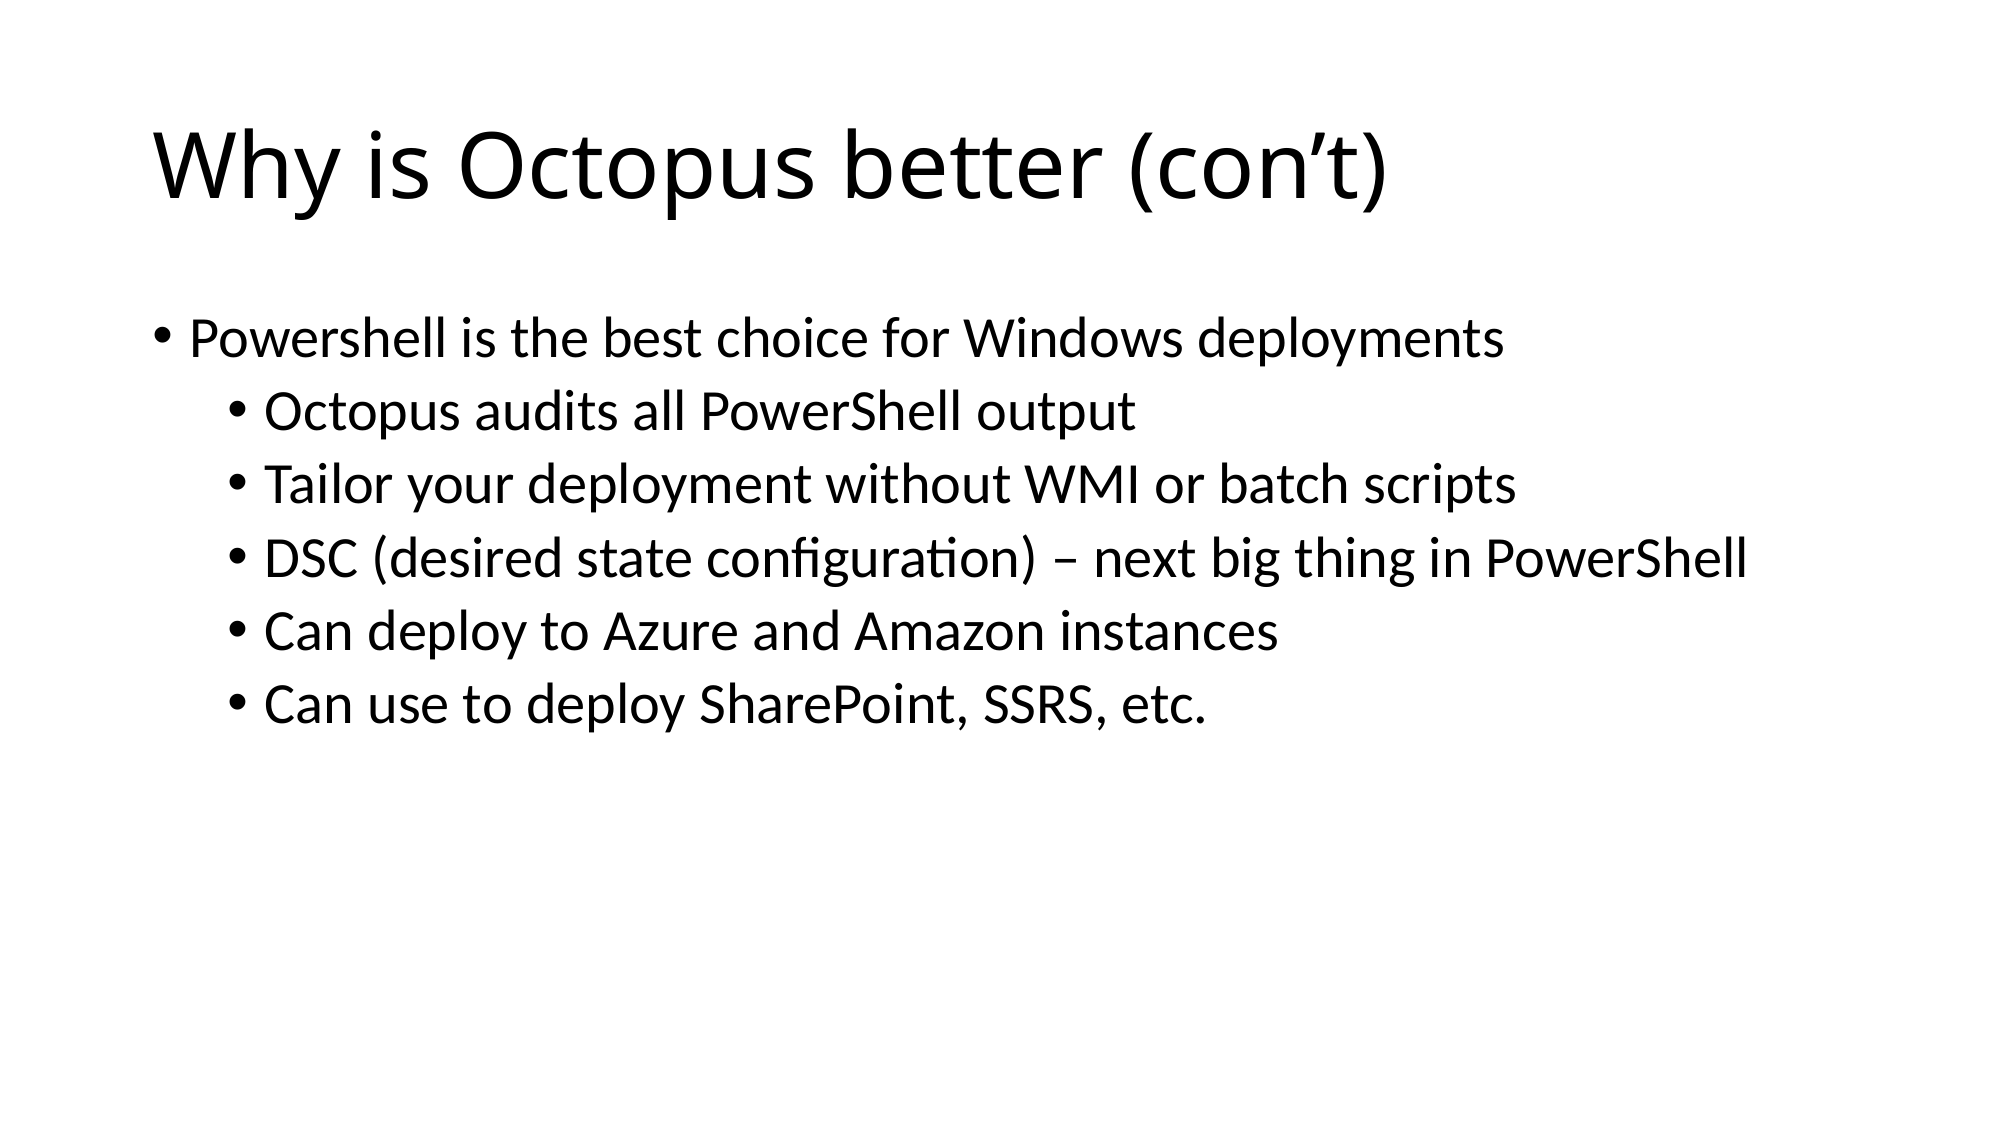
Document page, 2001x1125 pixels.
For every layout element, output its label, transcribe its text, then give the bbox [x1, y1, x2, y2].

title Why is Octopus better (con’t) [137, 59, 1863, 278]
list Powershell is the best choice for Windows deployments Octopus audits all PowerShell output Tailor your deployment without WMI or batch scripts DSC (desired state configuration) – next big thing in PowerShell Can deploy to Azure and Amazon instances Can use to deploy SharePoint, SSRS, etc. [137, 299, 1863, 1014]
